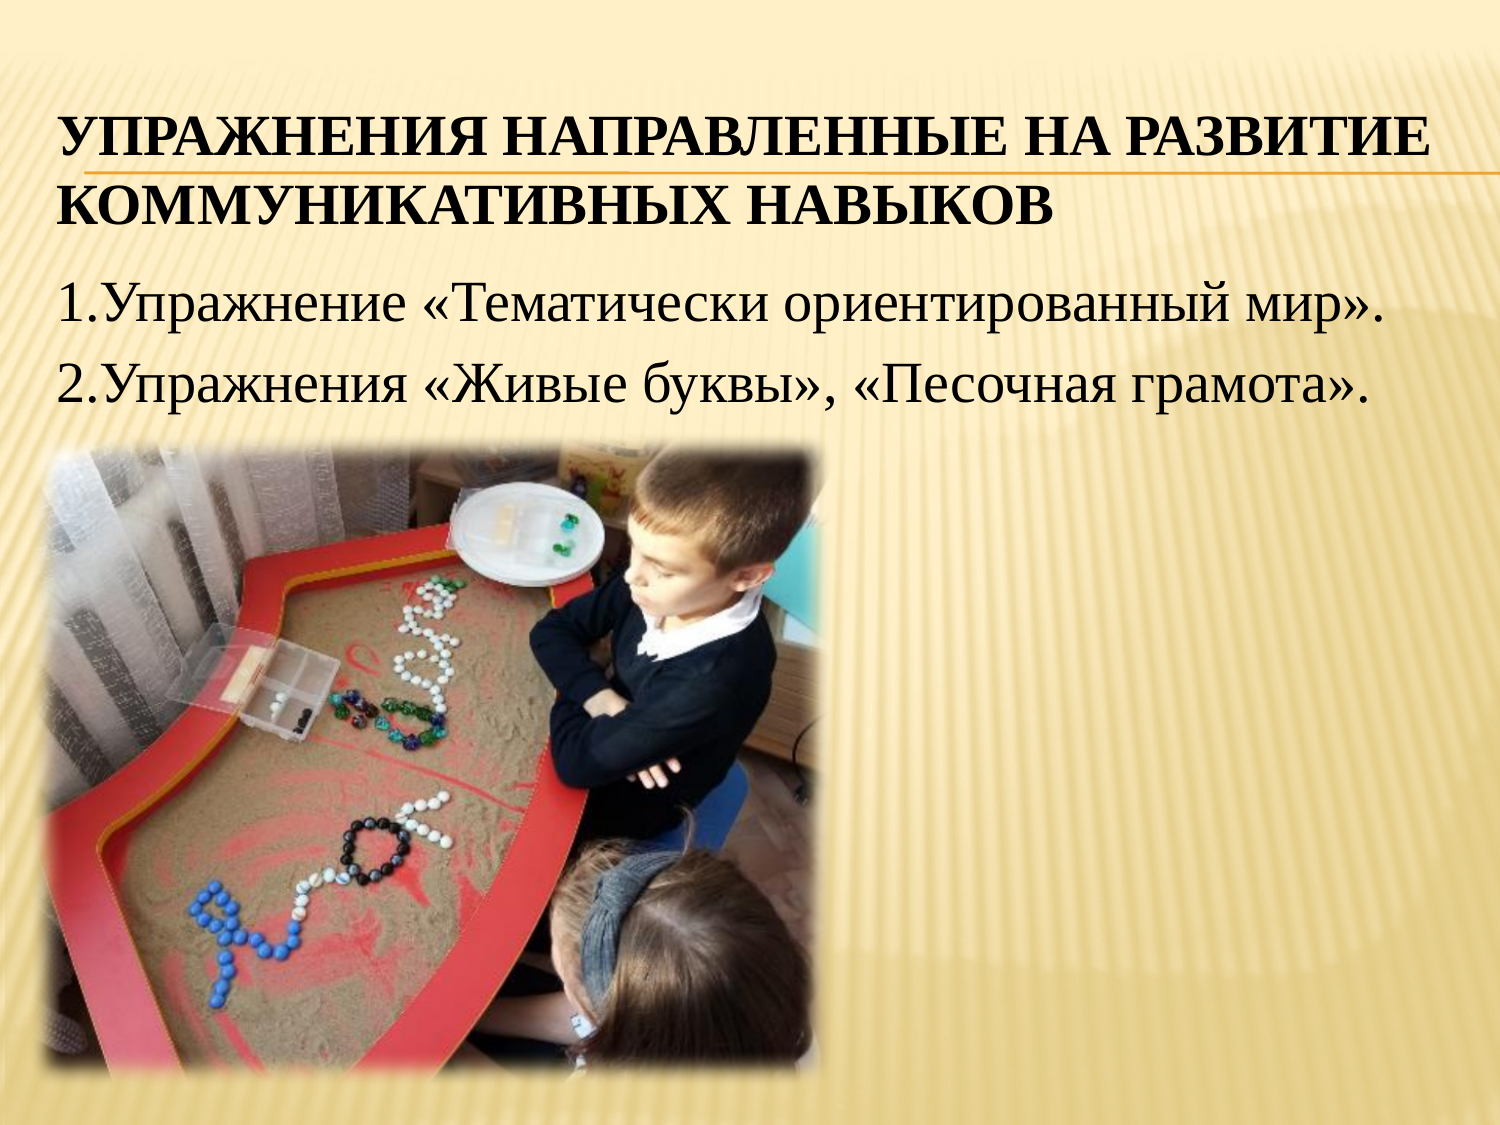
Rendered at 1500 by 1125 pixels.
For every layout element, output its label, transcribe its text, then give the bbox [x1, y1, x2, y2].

title Упражнения направленные на развитие коммуникативных навыков [41, 78, 1475, 256]
picture [29, 432, 833, 1087]
list 1.Упражнение «Тематически ориентированный мир». 2.Упражнения «Живые буквы», «Песочная грамота». [41, 255, 1471, 1087]
